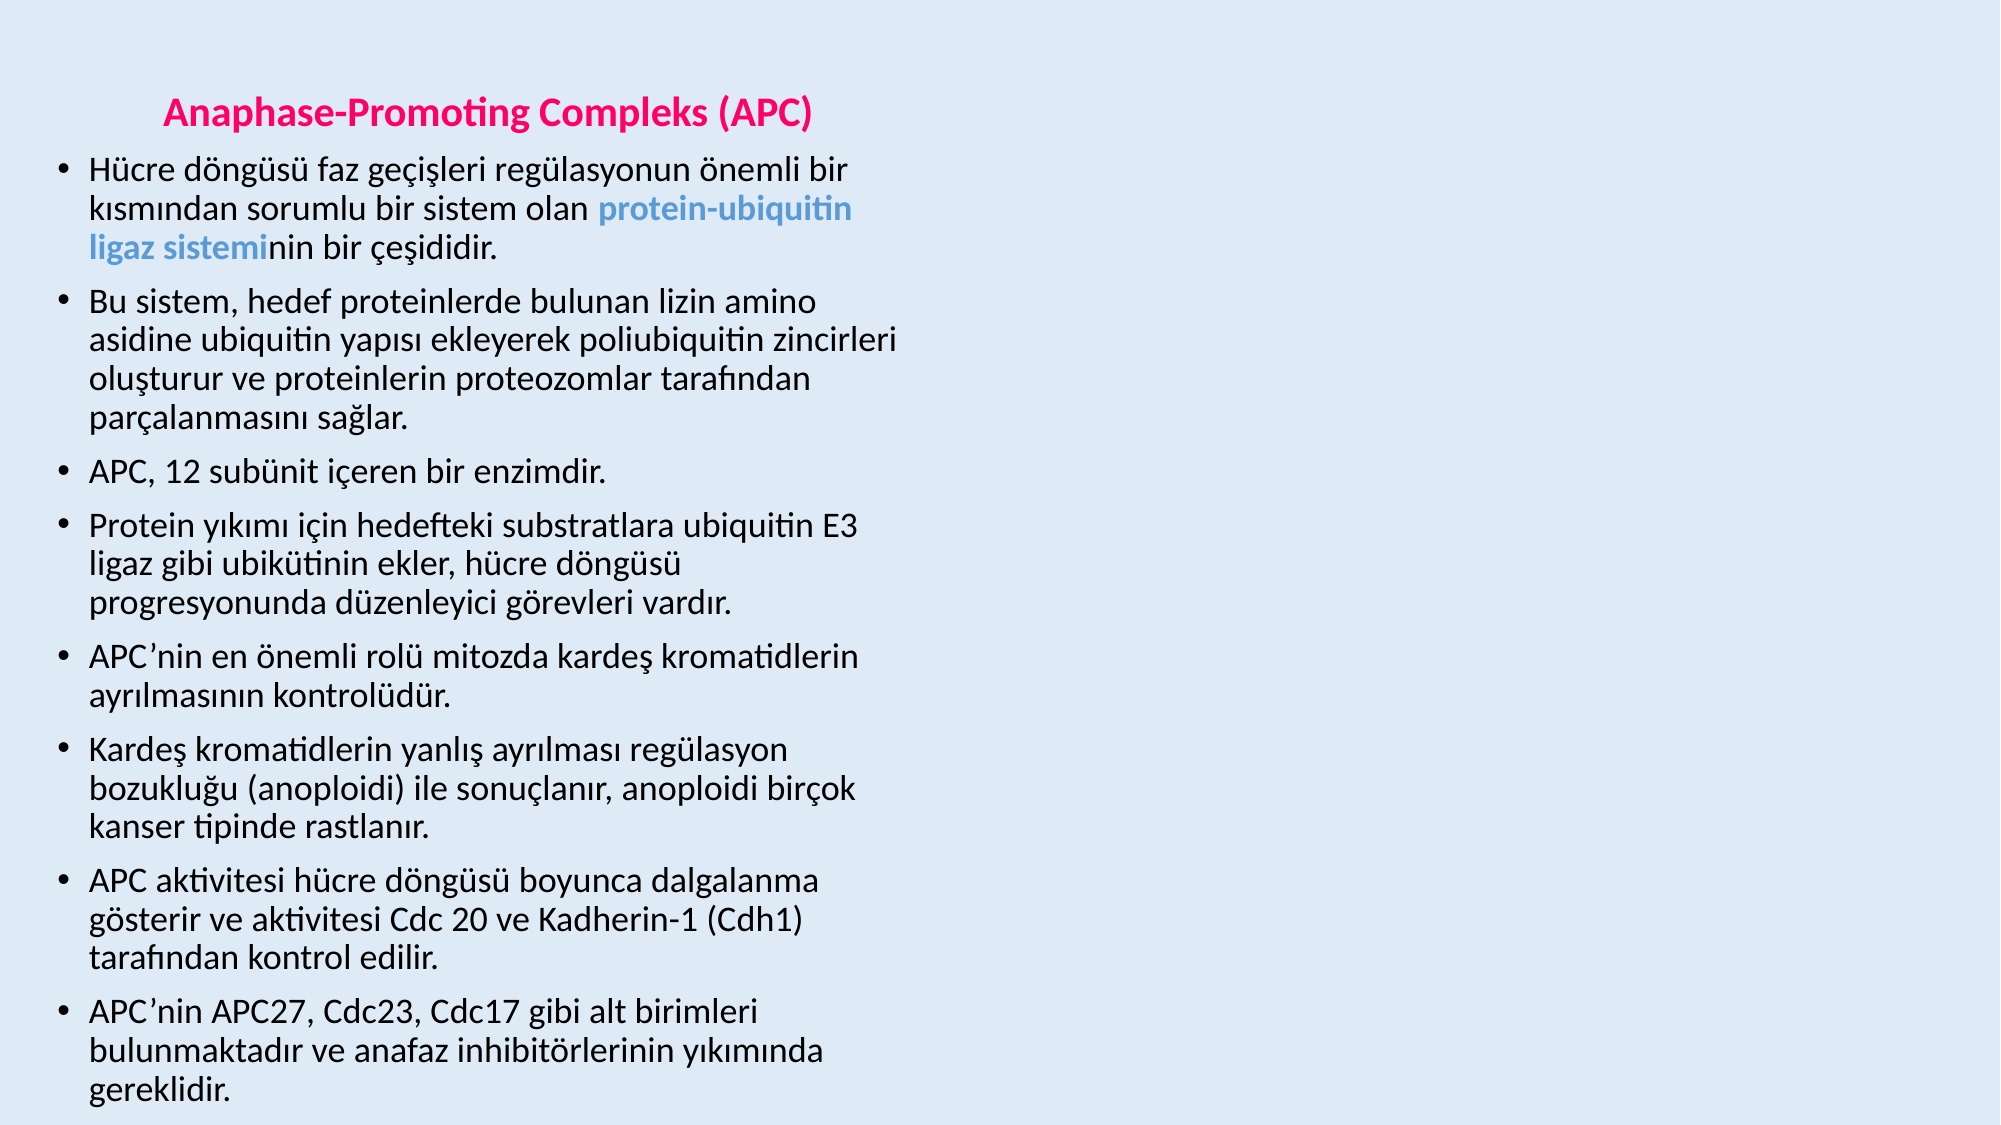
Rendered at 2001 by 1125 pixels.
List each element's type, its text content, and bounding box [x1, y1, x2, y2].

list Anaphase-Promoting Compleks (APC) Hücre döngüsü faz geçişleri regülasyonun önemli bir kısmından sorumlu bir sistem olan protein-ubiquitin ligaz sisteminin bir çeşididir. Bu sistem, hedef proteinlerde bulunan lizin amino asidine ubiquitin yapısı ekleyerek poliubiquitin zincirleri oluşturur ve proteinlerin proteozomlar tarafından parçalanmasını sağlar. APC, 12 subünit içeren bir enzimdir. Protein yıkımı için hedefteki substratlara ubiquitin E3 ligaz gibi ubikütinin ekler, hücre döngüsü progresyonunda düzenleyici görevleri vardır. APC’nin en önemli rolü mitozda kardeş kromatidlerin ayrılmasının kontrolüdür. Kardeş kromatidlerin yanlış ayrılması regülasyon bozukluğu (anoploidi) ile sonuçlanır, anoploidi birçok kanser tipinde rastlanır. APC aktivitesi hücre döngüsü boyunca dalgalanma gösterir ve aktivitesi Cdc 20 ve Kadherin-1 (Cdh1) tarafından kontrol edilir. APC’nin APC27, Cdc23, Cdc17 gibi alt birimleri bulunmaktadır ve anafaz inhibitörlerinin yıkımında gereklidir. [42, 17, 934, 1125]
